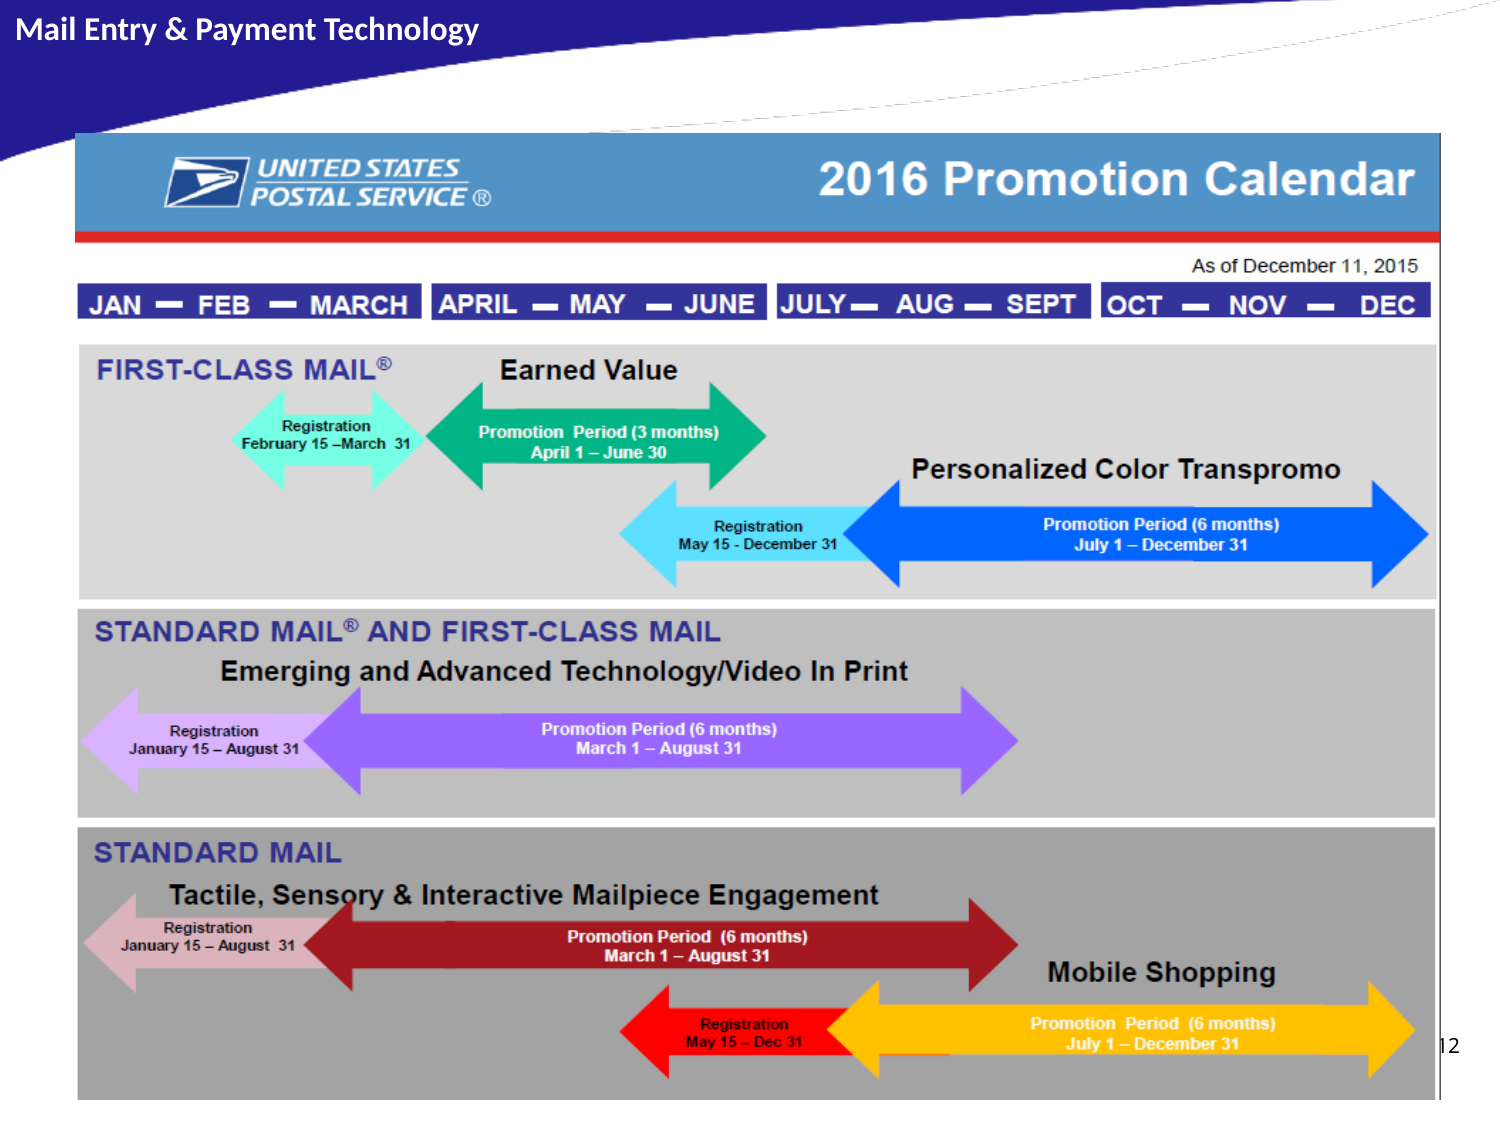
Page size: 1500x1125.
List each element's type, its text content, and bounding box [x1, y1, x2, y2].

picture [0, 0, 1500, 1101]
slide_number 12 [1445, 1025, 1475, 1100]
